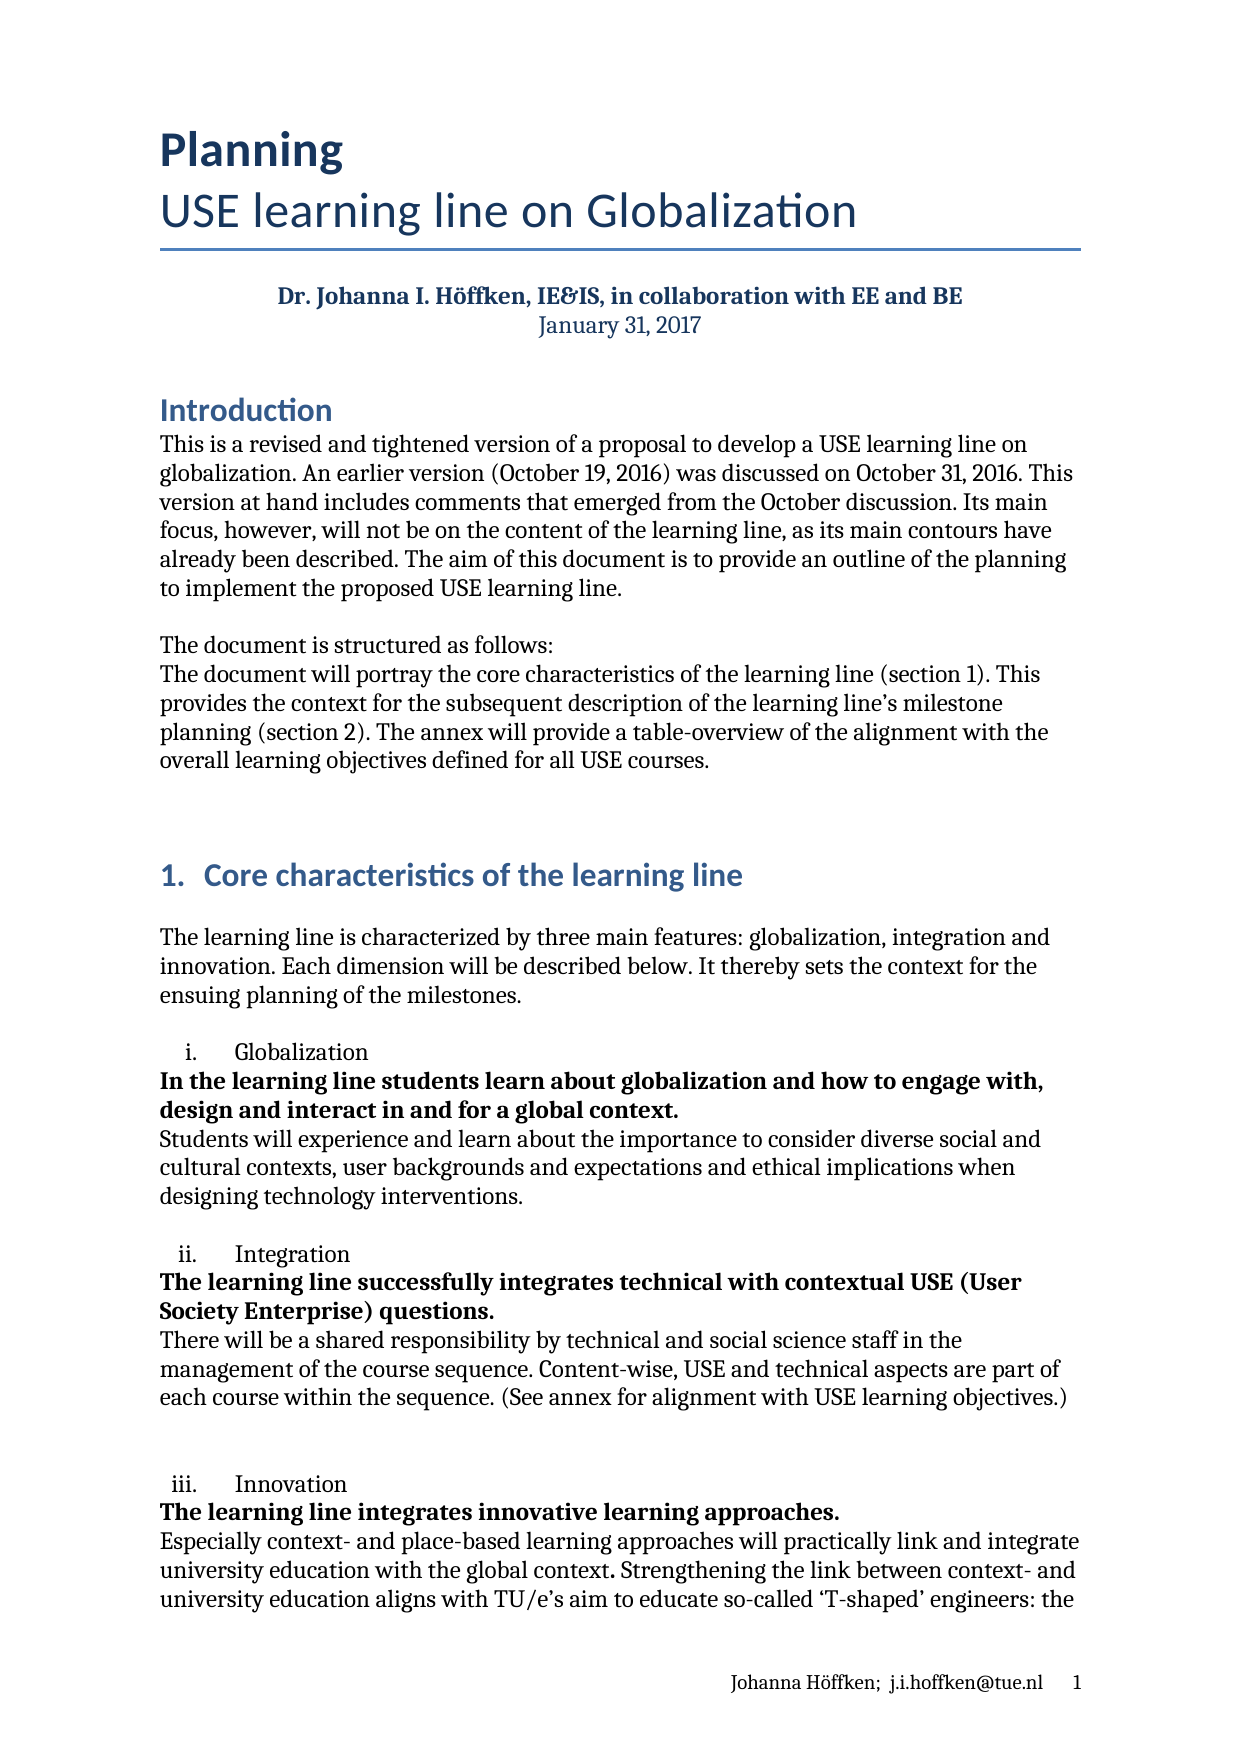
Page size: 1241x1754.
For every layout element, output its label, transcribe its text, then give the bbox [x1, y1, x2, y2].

list Innovation [197, 1469, 1081, 1498]
title Planning [159, 118, 1081, 179]
list Integration [197, 1239, 1081, 1268]
title USE learning line on Globalization [159, 179, 1081, 251]
subtitle Introduction [159, 389, 1081, 430]
list Globalization [197, 1038, 1081, 1067]
subtitle Core characteristics of the learning line [159, 854, 1081, 894]
